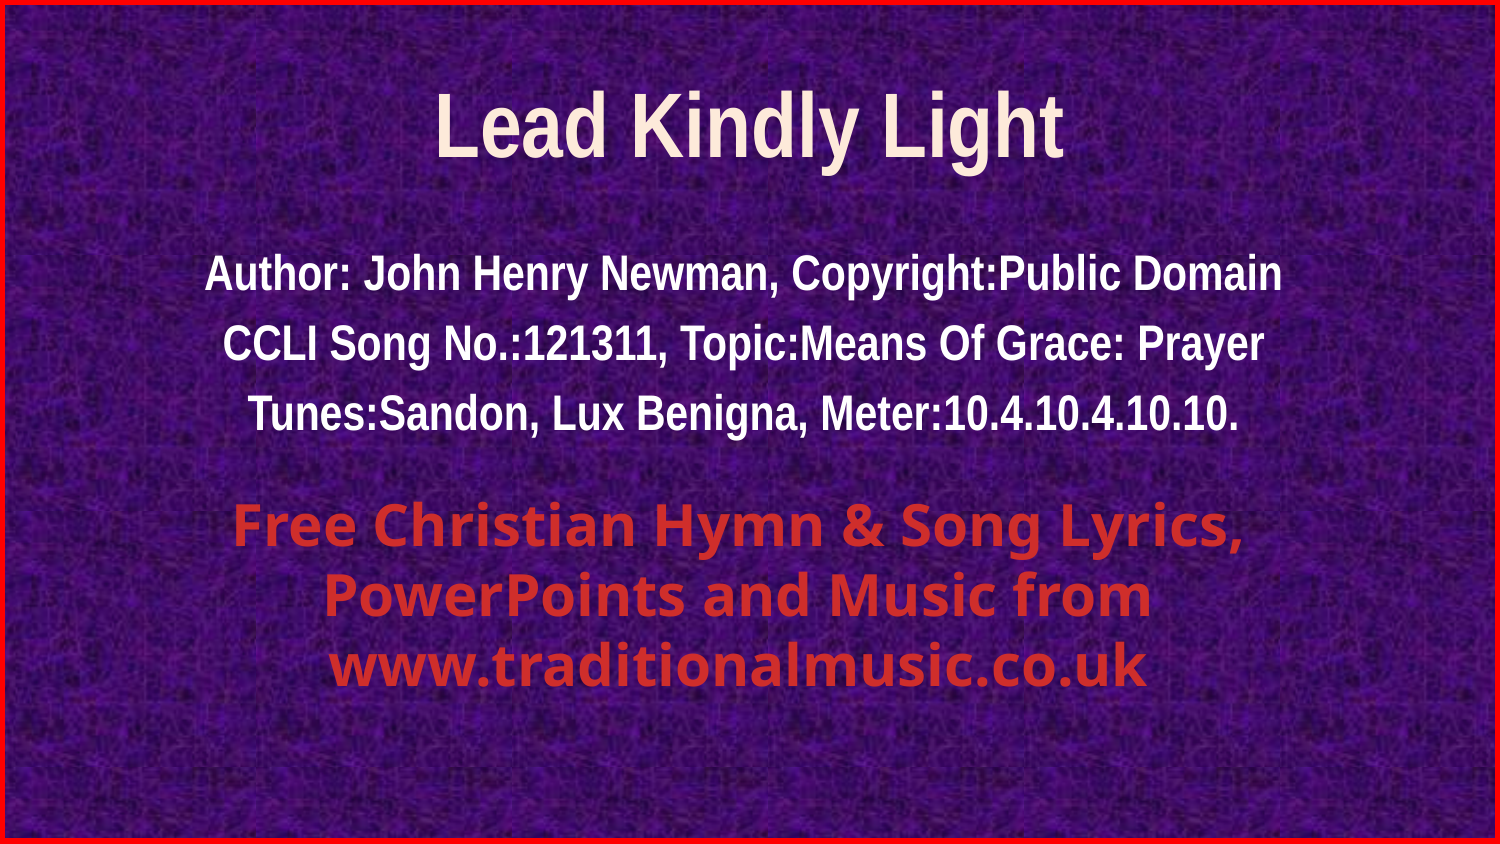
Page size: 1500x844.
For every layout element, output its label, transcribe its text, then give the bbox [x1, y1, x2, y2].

picture [5, 5, 1495, 838]
title Lead Kindly Light [41, 43, 1459, 198]
subtitle Author: John Henry Newman, Copyright:Public Domain CCLI Song No.:121311, Topic:Means Of Grace: Prayer Tunes:Sandon, Lux Benigna, Meter:10.4.10.4.10.10. [41, 232, 1447, 458]
